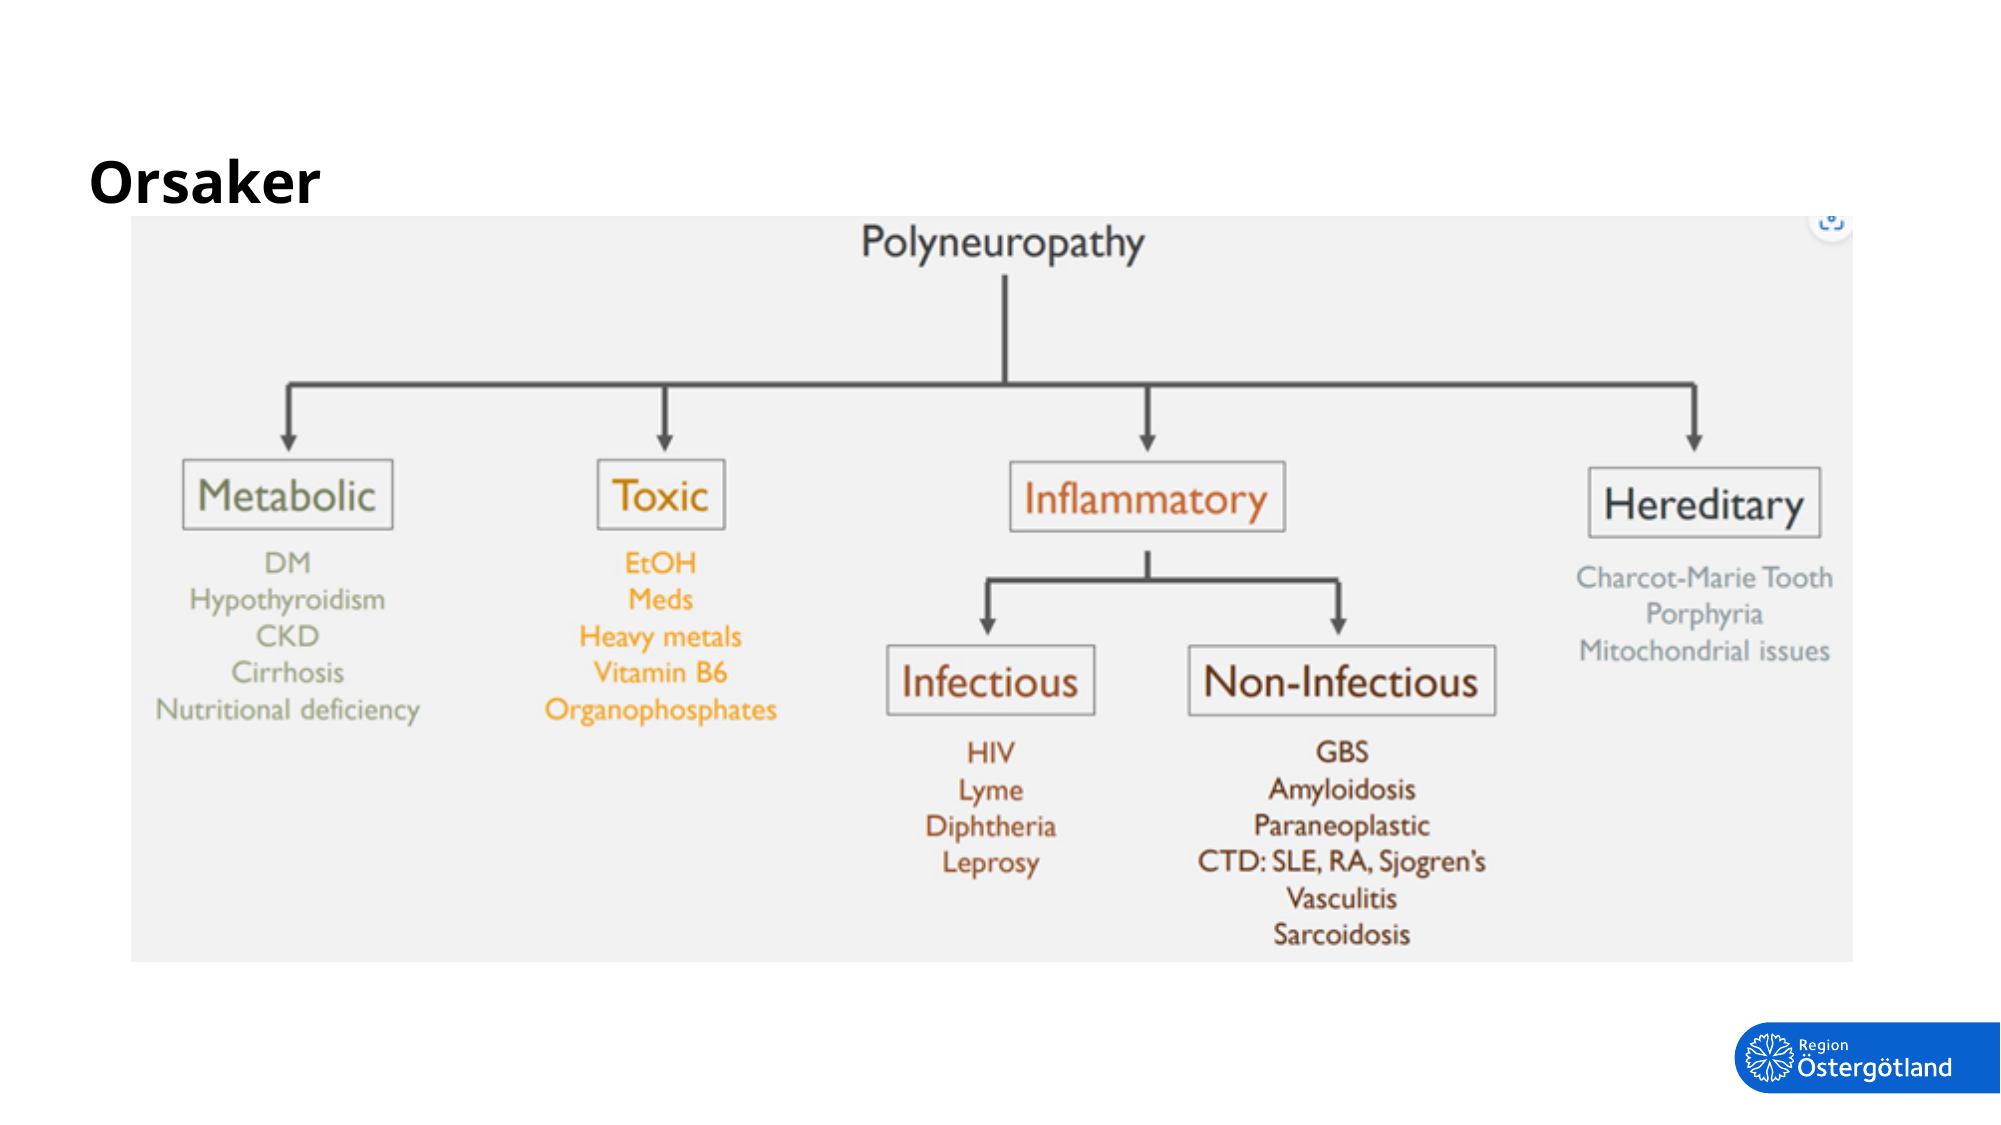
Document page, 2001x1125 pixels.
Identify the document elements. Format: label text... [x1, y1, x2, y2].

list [131, 216, 1853, 962]
title Orsaker [88, 60, 1717, 217]
